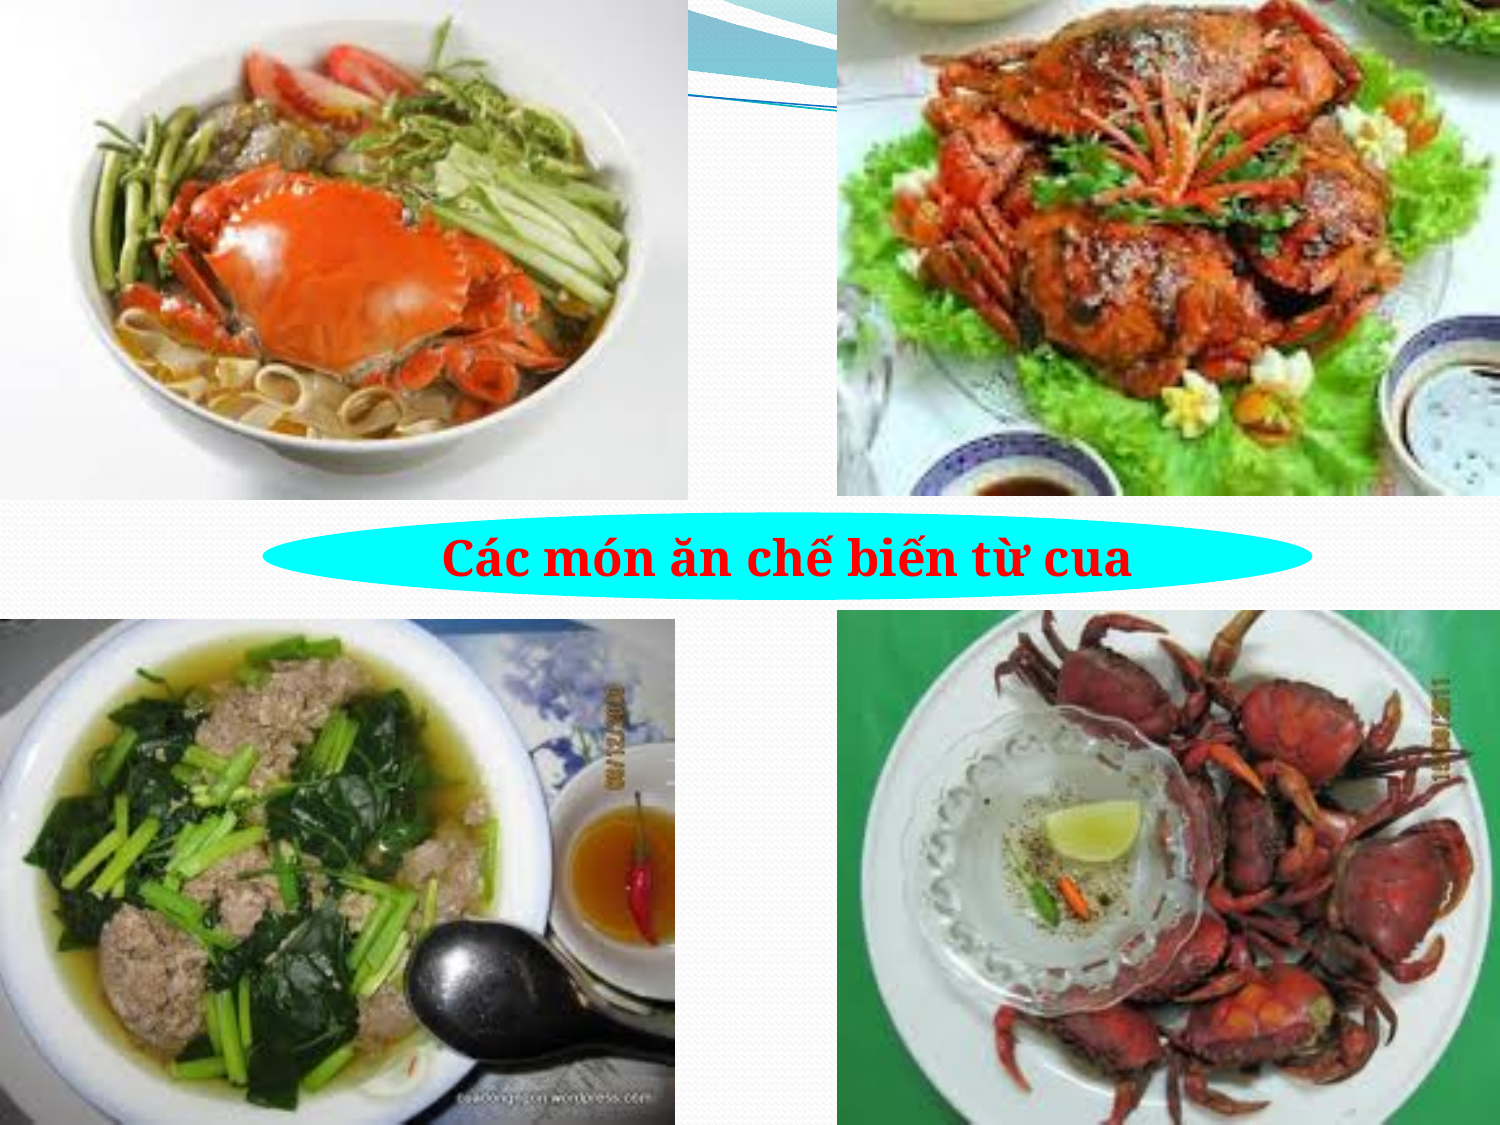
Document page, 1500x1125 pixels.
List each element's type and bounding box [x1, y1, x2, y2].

text_box [0, 0, 1500, 1125]
